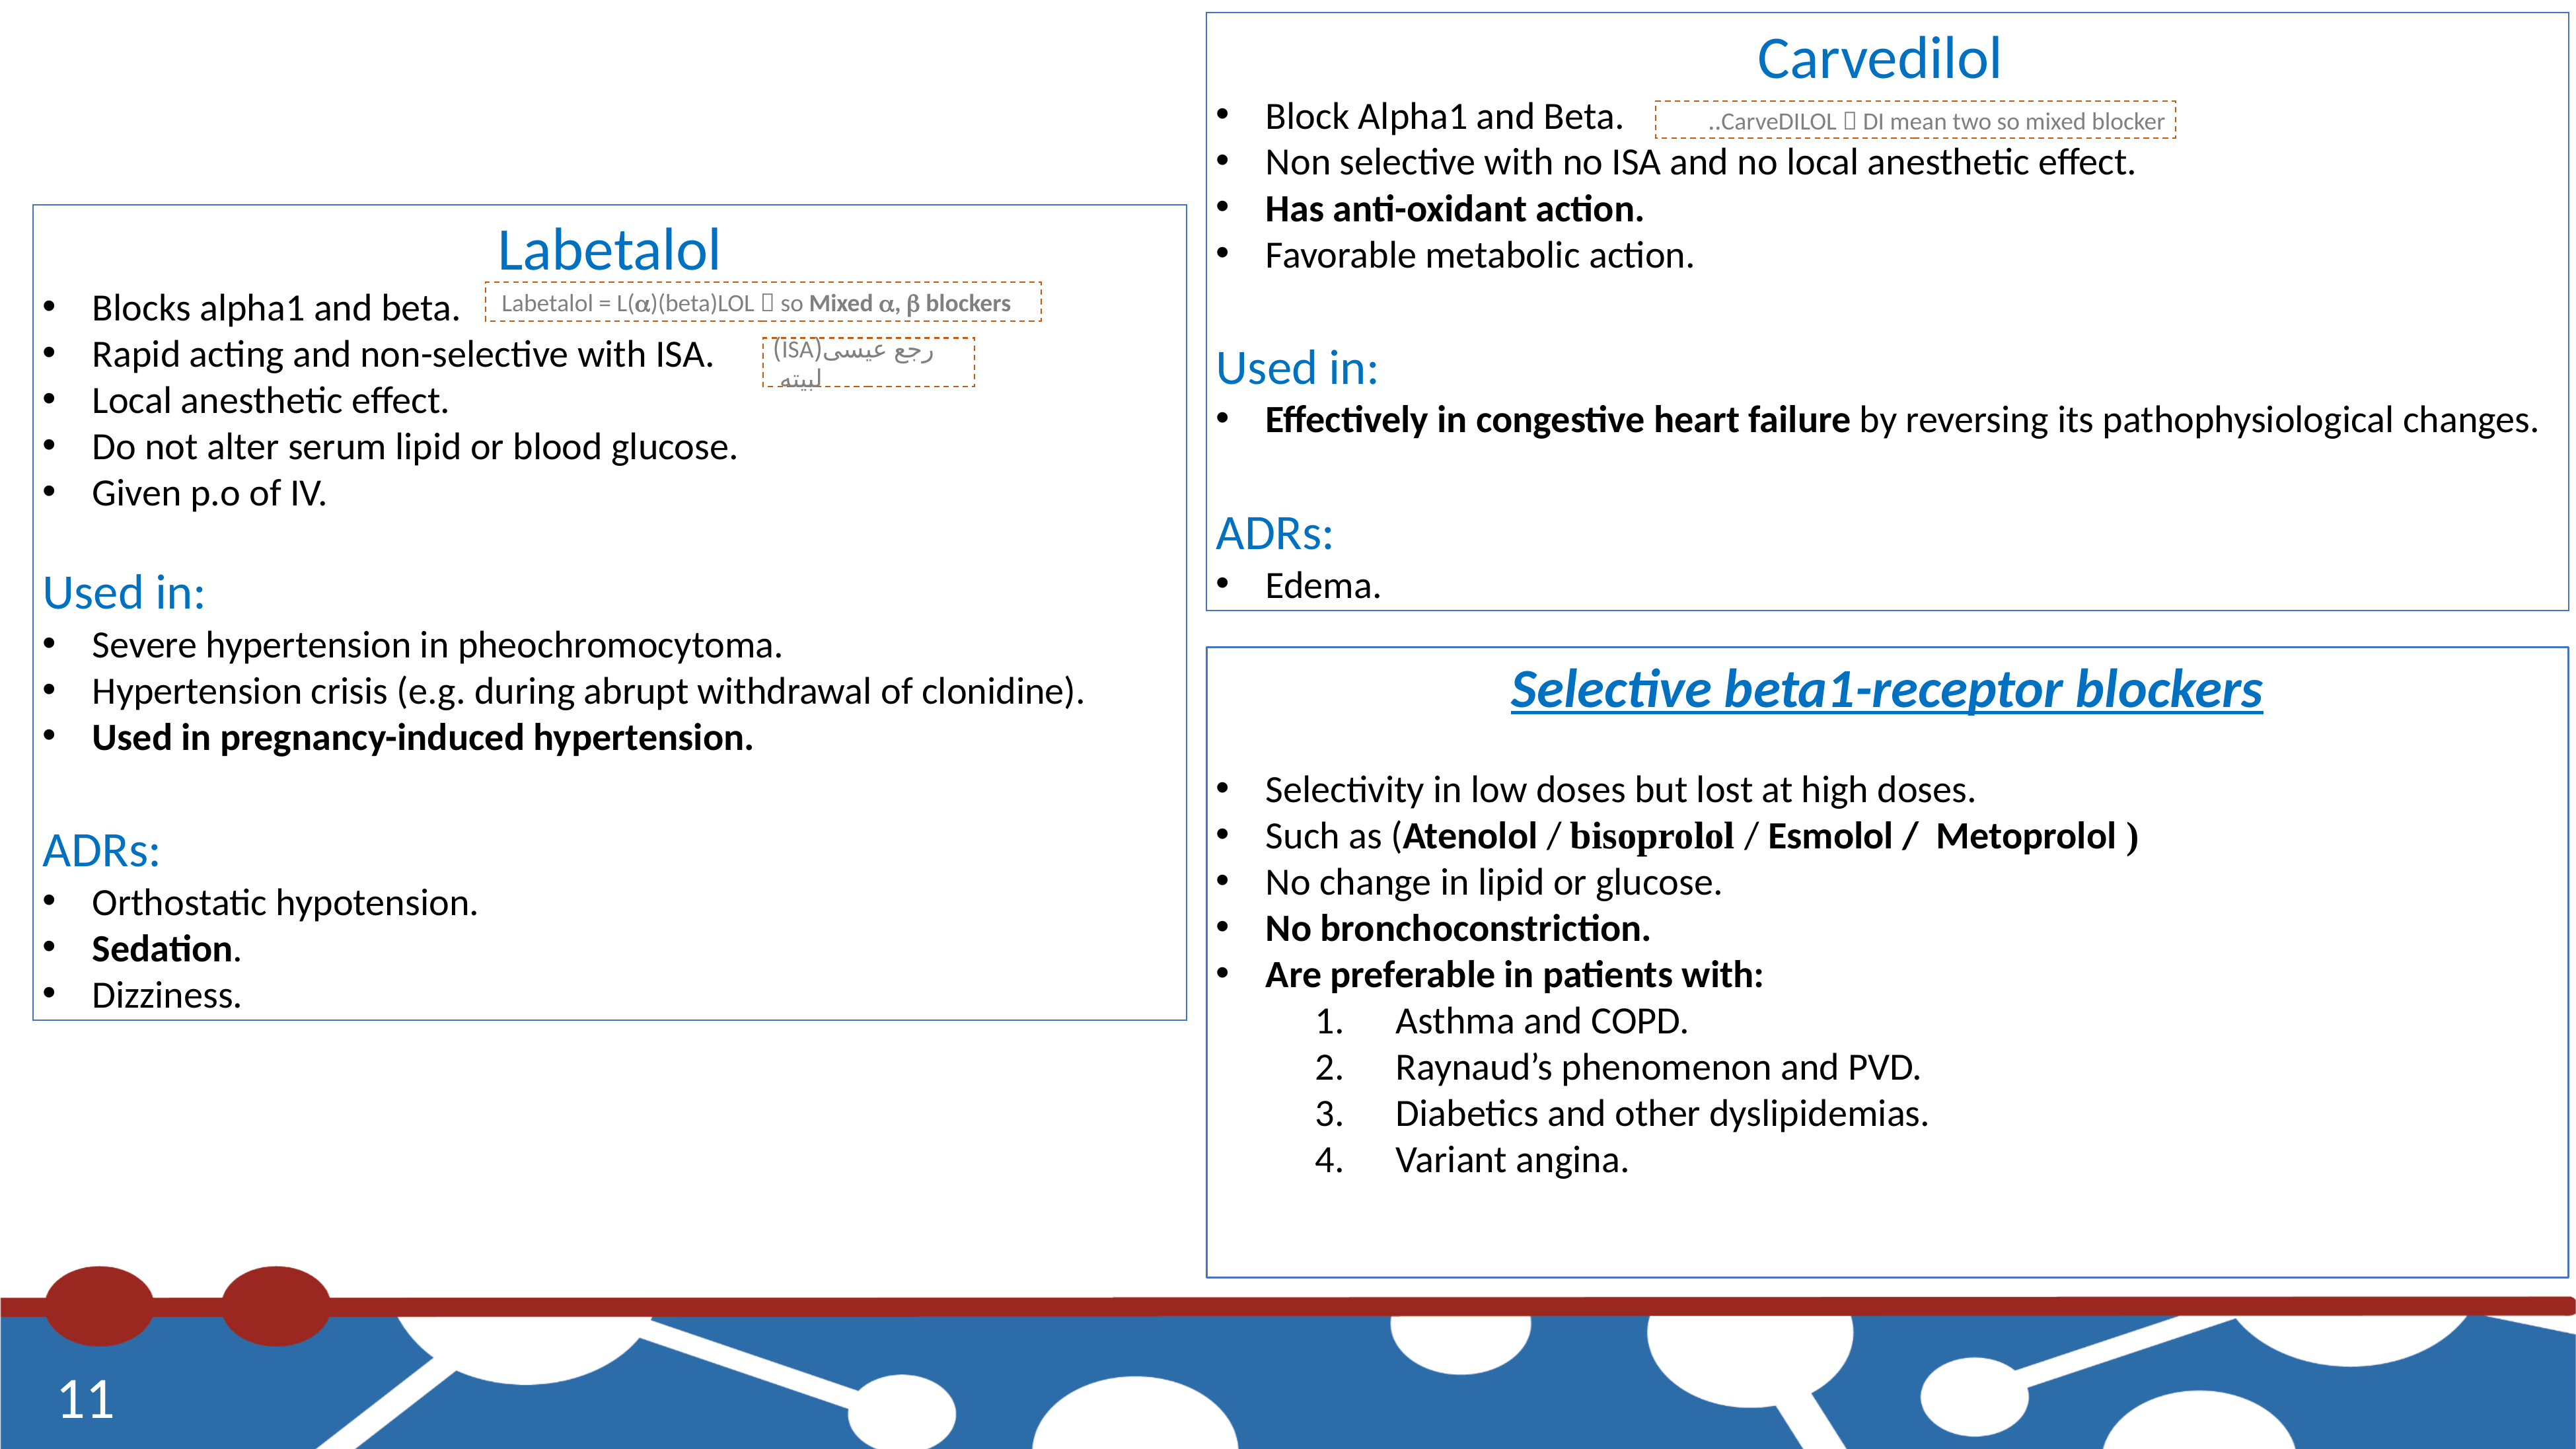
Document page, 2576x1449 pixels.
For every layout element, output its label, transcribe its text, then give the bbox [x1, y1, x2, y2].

text_box Labetalol Blocks alpha1 and beta. Rapid acting and non-selective with ISA. Local anesthetic effect. Do not alter serum lipid or blood glucose. Given p.o of IV. Used in: Severe hypertension in pheochromocytoma. Hypertension crisis (e.g. during abrupt withdrawal of clonidine). Used in pregnancy-induced hypertension. ADRs: Orthostatic hypotension. Sedation. Dizziness. [32, 204, 1187, 1021]
text_box Labetalol = L()(beta)LOL  so Mixed ,  blockers [485, 281, 1042, 322]
text_box CarveDILOL  DI mean two so mixed blocker.. [1655, 100, 2176, 139]
text_box رجع عيسى(ISA) لبيته [762, 337, 975, 387]
picture [3, 1205, 2573, 1449]
text_box Carvedilol Block Alpha1 and Beta. Non selective with no ISA and no local anesthetic effect. Has anti-oxidant action. Favorable metabolic action. Used in: Effectively in congestive heart failure by reversing its pathophysiological changes. ADRs: Edema. [1206, 12, 2569, 611]
text_box Selective beta1-receptor blockers Selectivity in low doses but lost at high doses. Such as (Atenolol / bisoprolol / Esmolol / Metoprolol ) No change in lipid or glucose. No bronchoconstriction. Are preferable in patients with: Asthma and COPD. Raynaud’s phenomenon and PVD. Diabetics and other dyslipidemias. Variant angina. [1206, 647, 2569, 1278]
